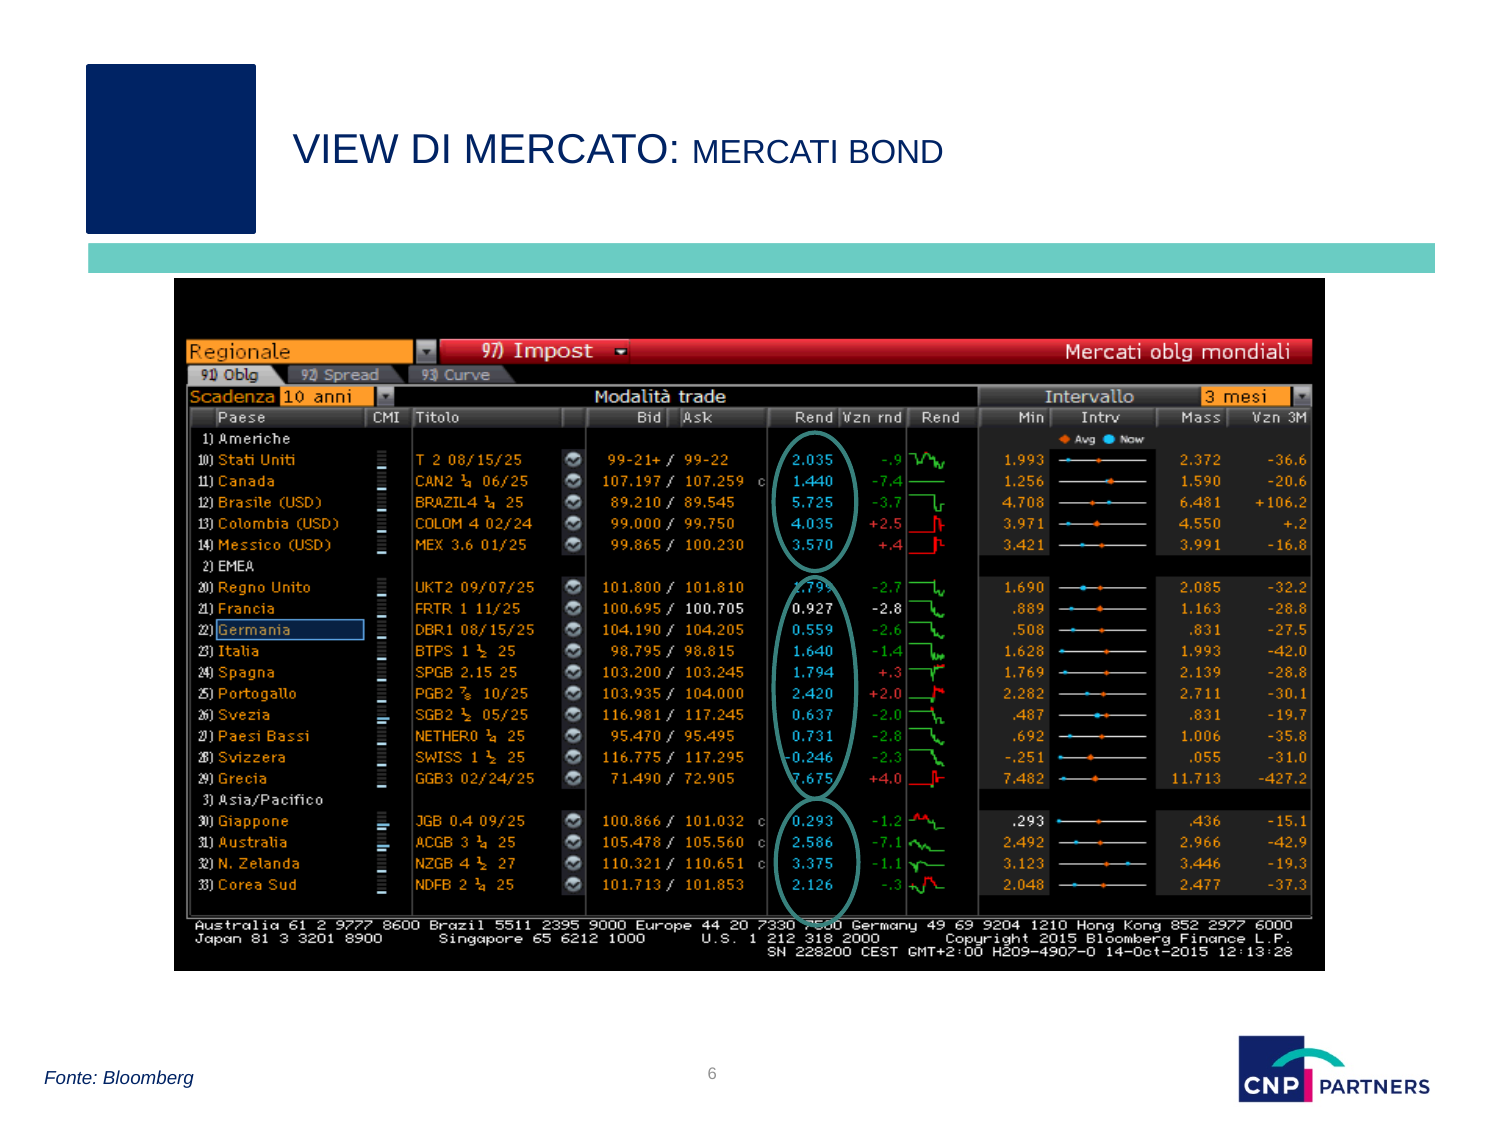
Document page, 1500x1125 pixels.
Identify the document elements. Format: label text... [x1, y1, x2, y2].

title VIEW DI MERCATO: MERCATI BOND [277, 66, 1424, 228]
text_box Fonte: Bloomberg [29, 1058, 880, 1096]
slide_number 6 [537, 1042, 888, 1103]
picture [1222, 1019, 1446, 1118]
picture [174, 278, 1326, 971]
